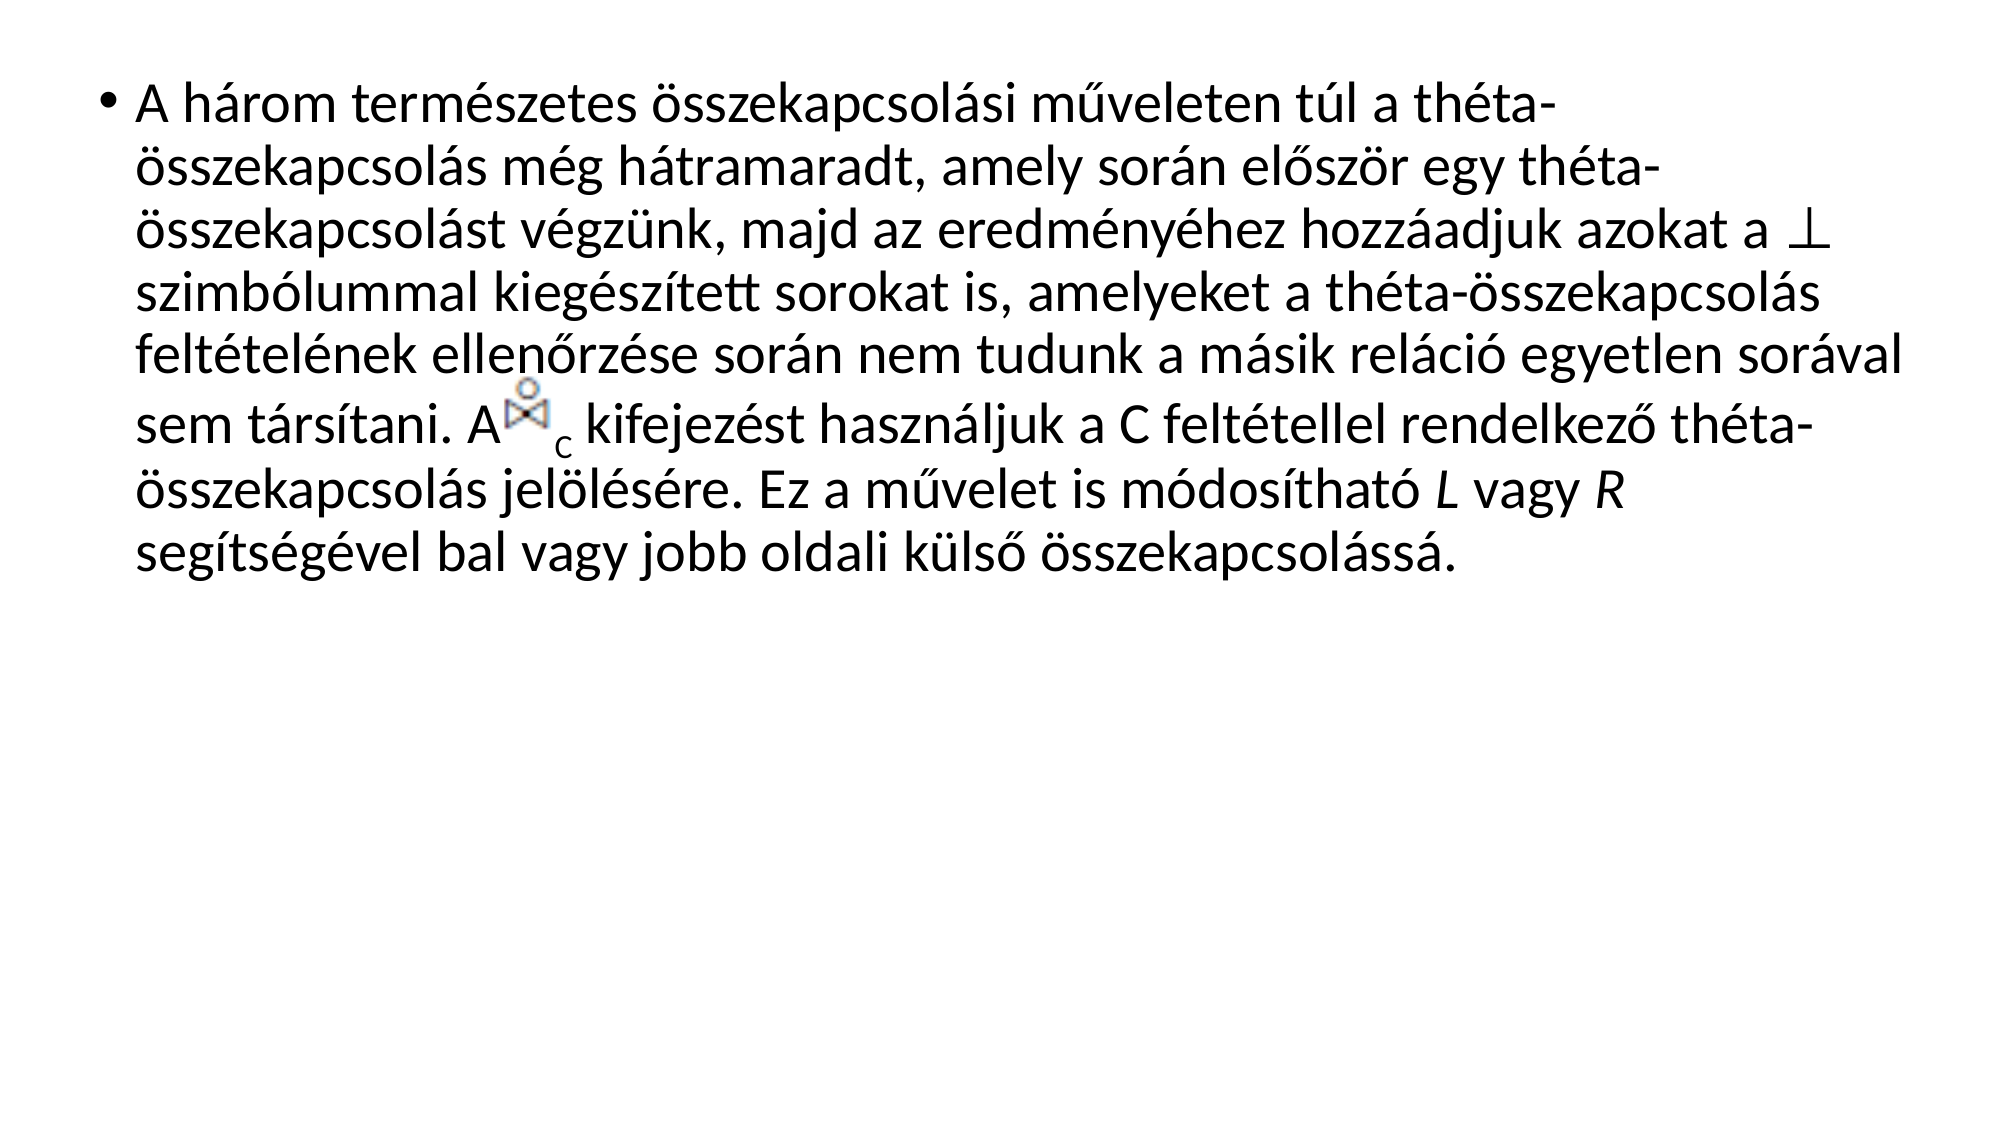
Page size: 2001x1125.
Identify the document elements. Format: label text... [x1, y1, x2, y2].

list A három természetes összekapcsolási műveleten túl a théta-összekapcsolás még hátramaradt, amely során először egy théta-összekapcsolást végzünk, majd az eredményéhez hozzáadjuk azokat a ⊥ szimbólummal kiegészített sorokat is, amelyeket a théta-összekapcsolás feltételének ellenőrzése során nem tudunk a másik reláció egyetlen sorával sem társítani. A C kifejezést használjuk a C fel­tétellel rendelkező théta-összekapcsolás jelölésére. Ez a művelet is módosítható L vagy R segítségével bal vagy jobb oldali külső összekapcsolássá. [83, 64, 1922, 1060]
picture [503, 375, 552, 433]
